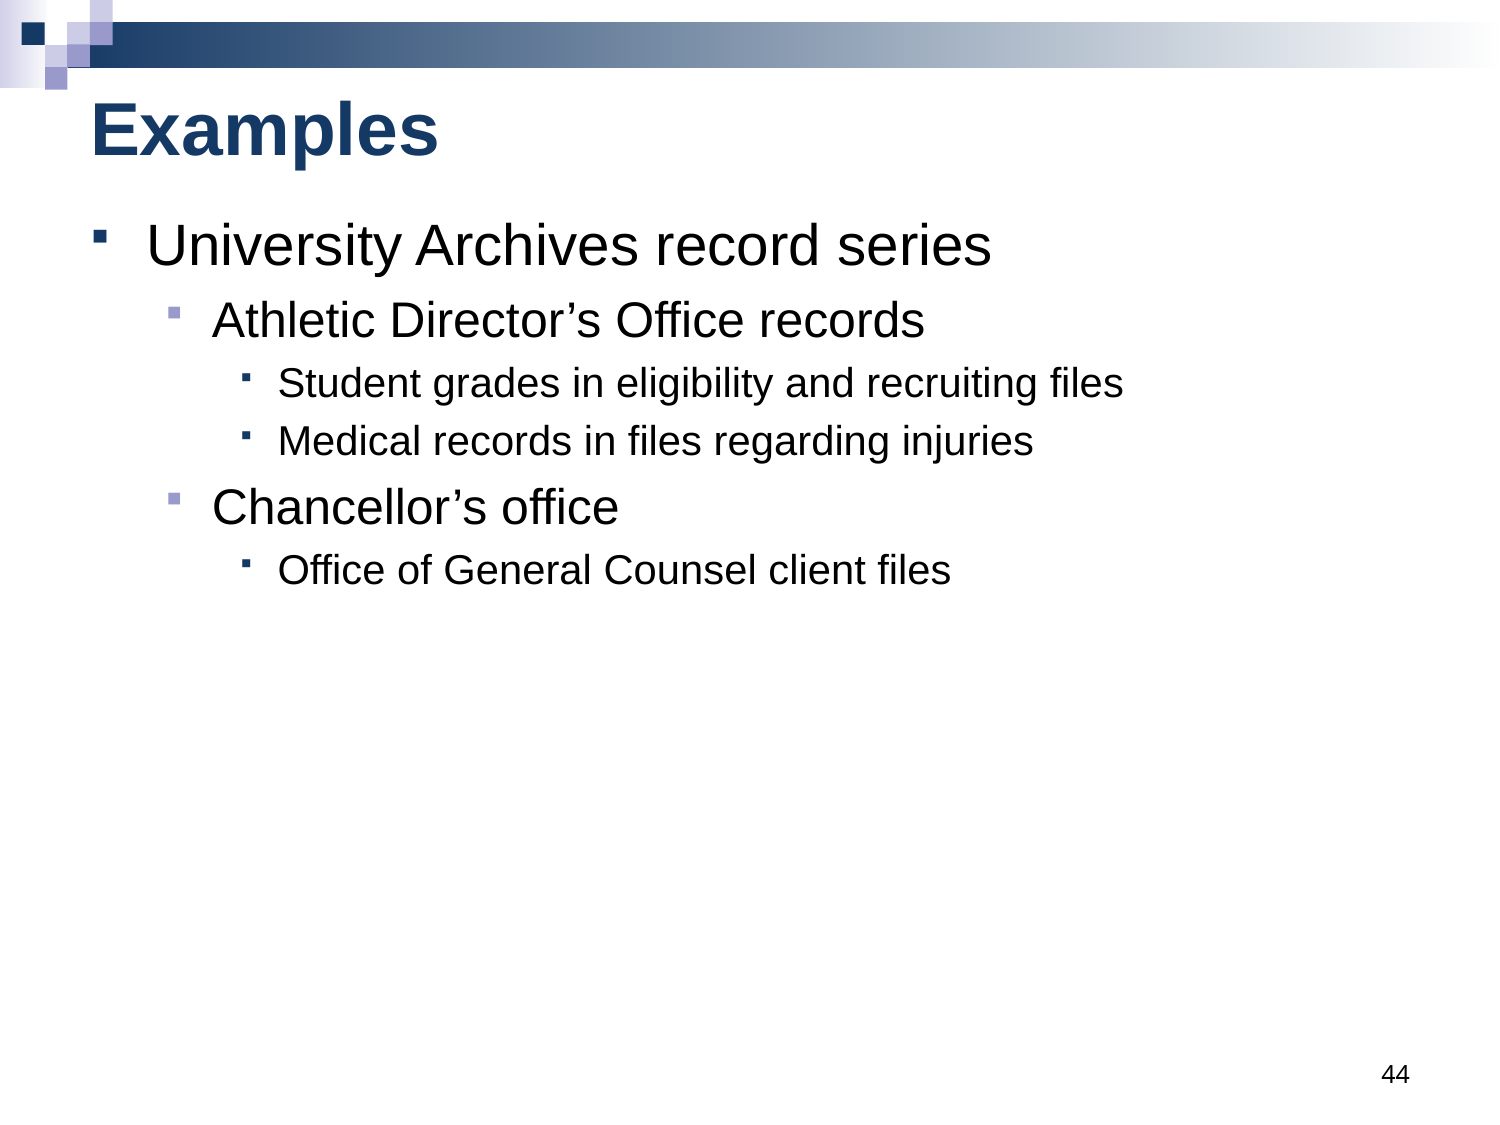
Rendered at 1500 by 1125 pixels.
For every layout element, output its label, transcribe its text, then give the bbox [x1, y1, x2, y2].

slide_number 44 [1074, 1025, 1425, 1100]
list University Archives record series Athletic Director’s Office records Student grades in eligibility and recruiting files Medical records in files regarding injuries Chancellor’s office Office of General Counsel client files [75, 200, 1425, 1038]
title Examples [75, 75, 1425, 175]
